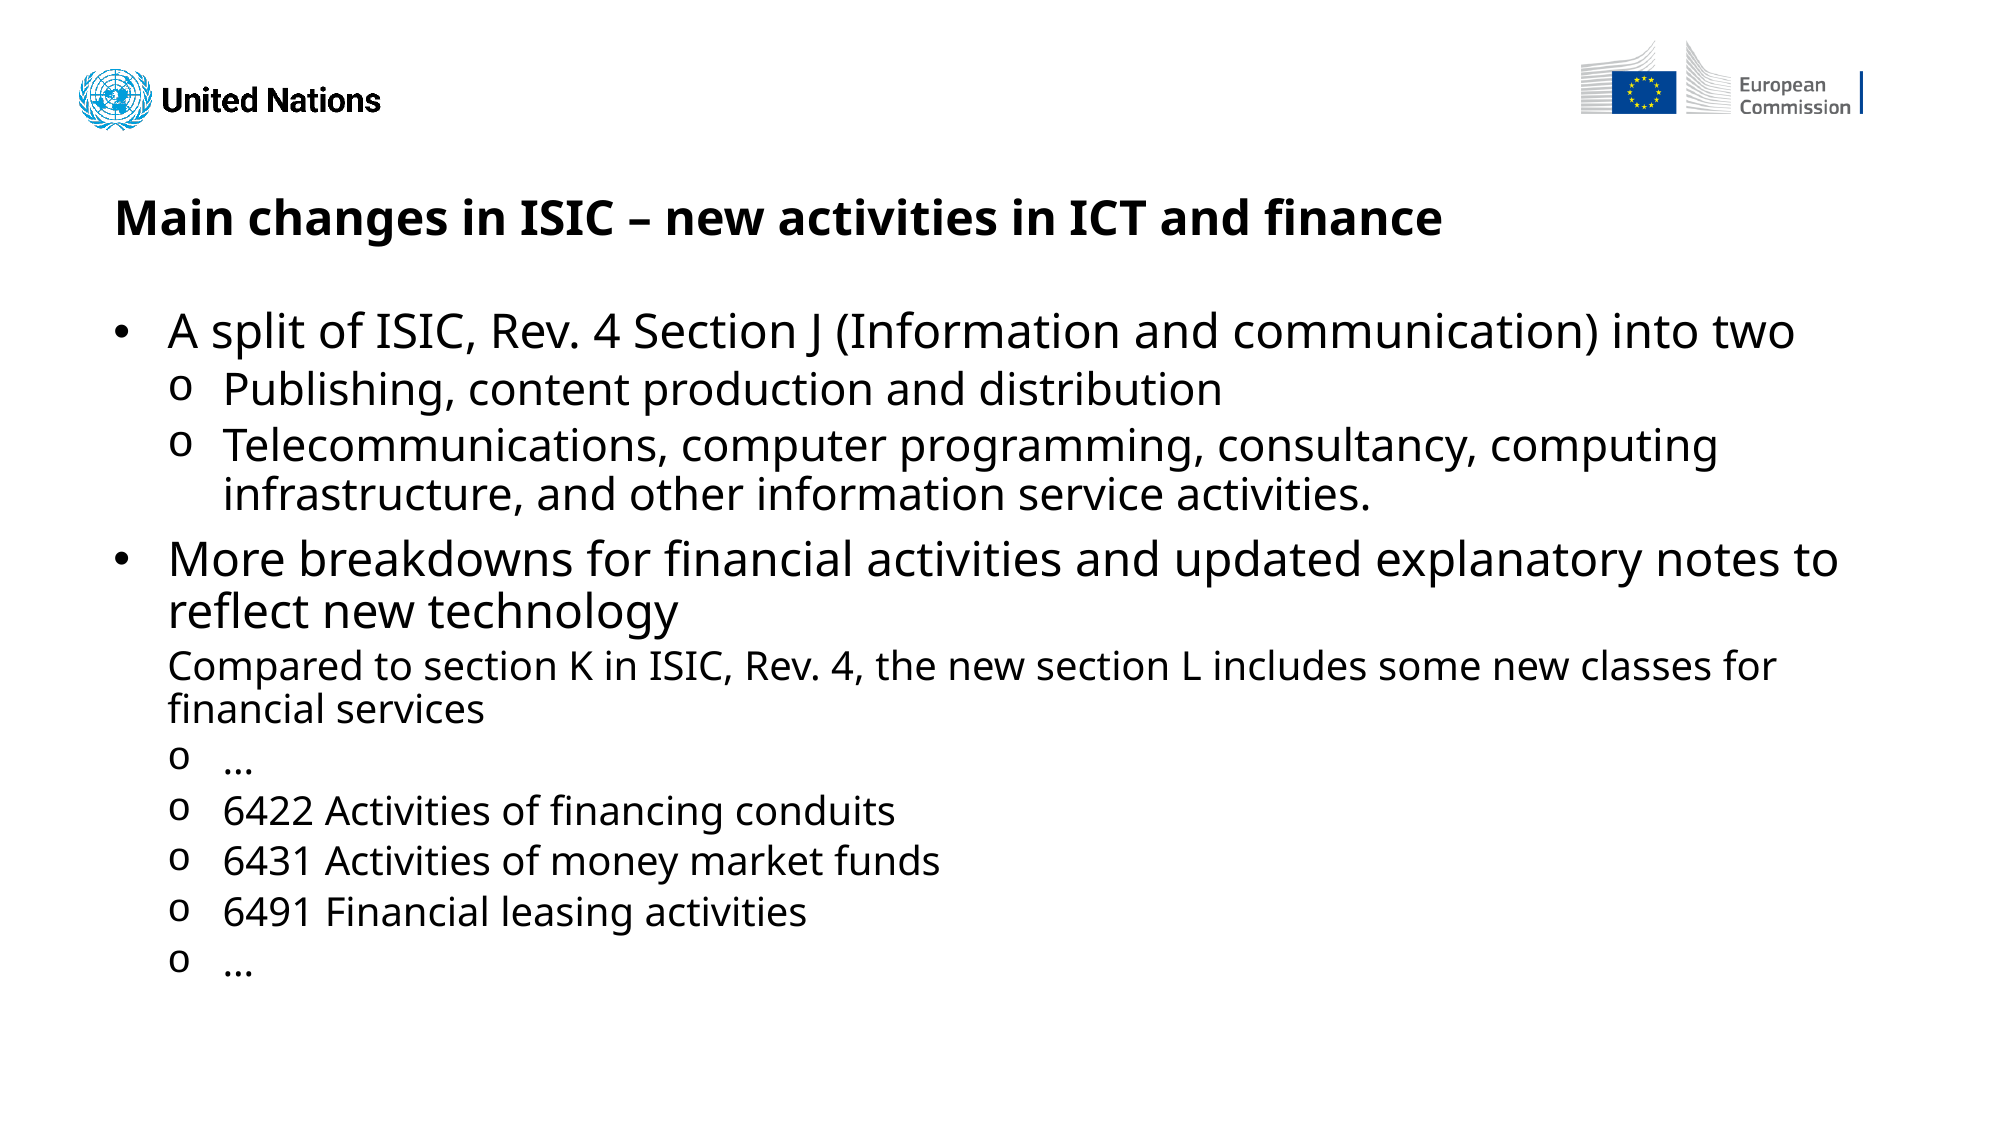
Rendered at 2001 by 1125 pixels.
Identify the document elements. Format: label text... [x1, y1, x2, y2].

text_box Main changes in ISIC – new activities in ICT and finance [98, 185, 1844, 281]
picture [52, 40, 407, 159]
text_box A split of ISIC, Rev. 4 Section J (Information and communication) into two Publishing, content production and distribution Telecommunications, computer programming, consultancy, computing infrastructure, and other information service activities. More breakdowns for financial activities and updated explanatory notes to reflect new technology Compared to section K in ISIC, Rev. 4, the new section L includes some new classes for financial services … 6422 Activities of financing conduits 6431 Activities of money market funds 6491 Financial leasing activities … [98, 299, 1879, 1006]
picture [1581, 40, 1863, 114]
